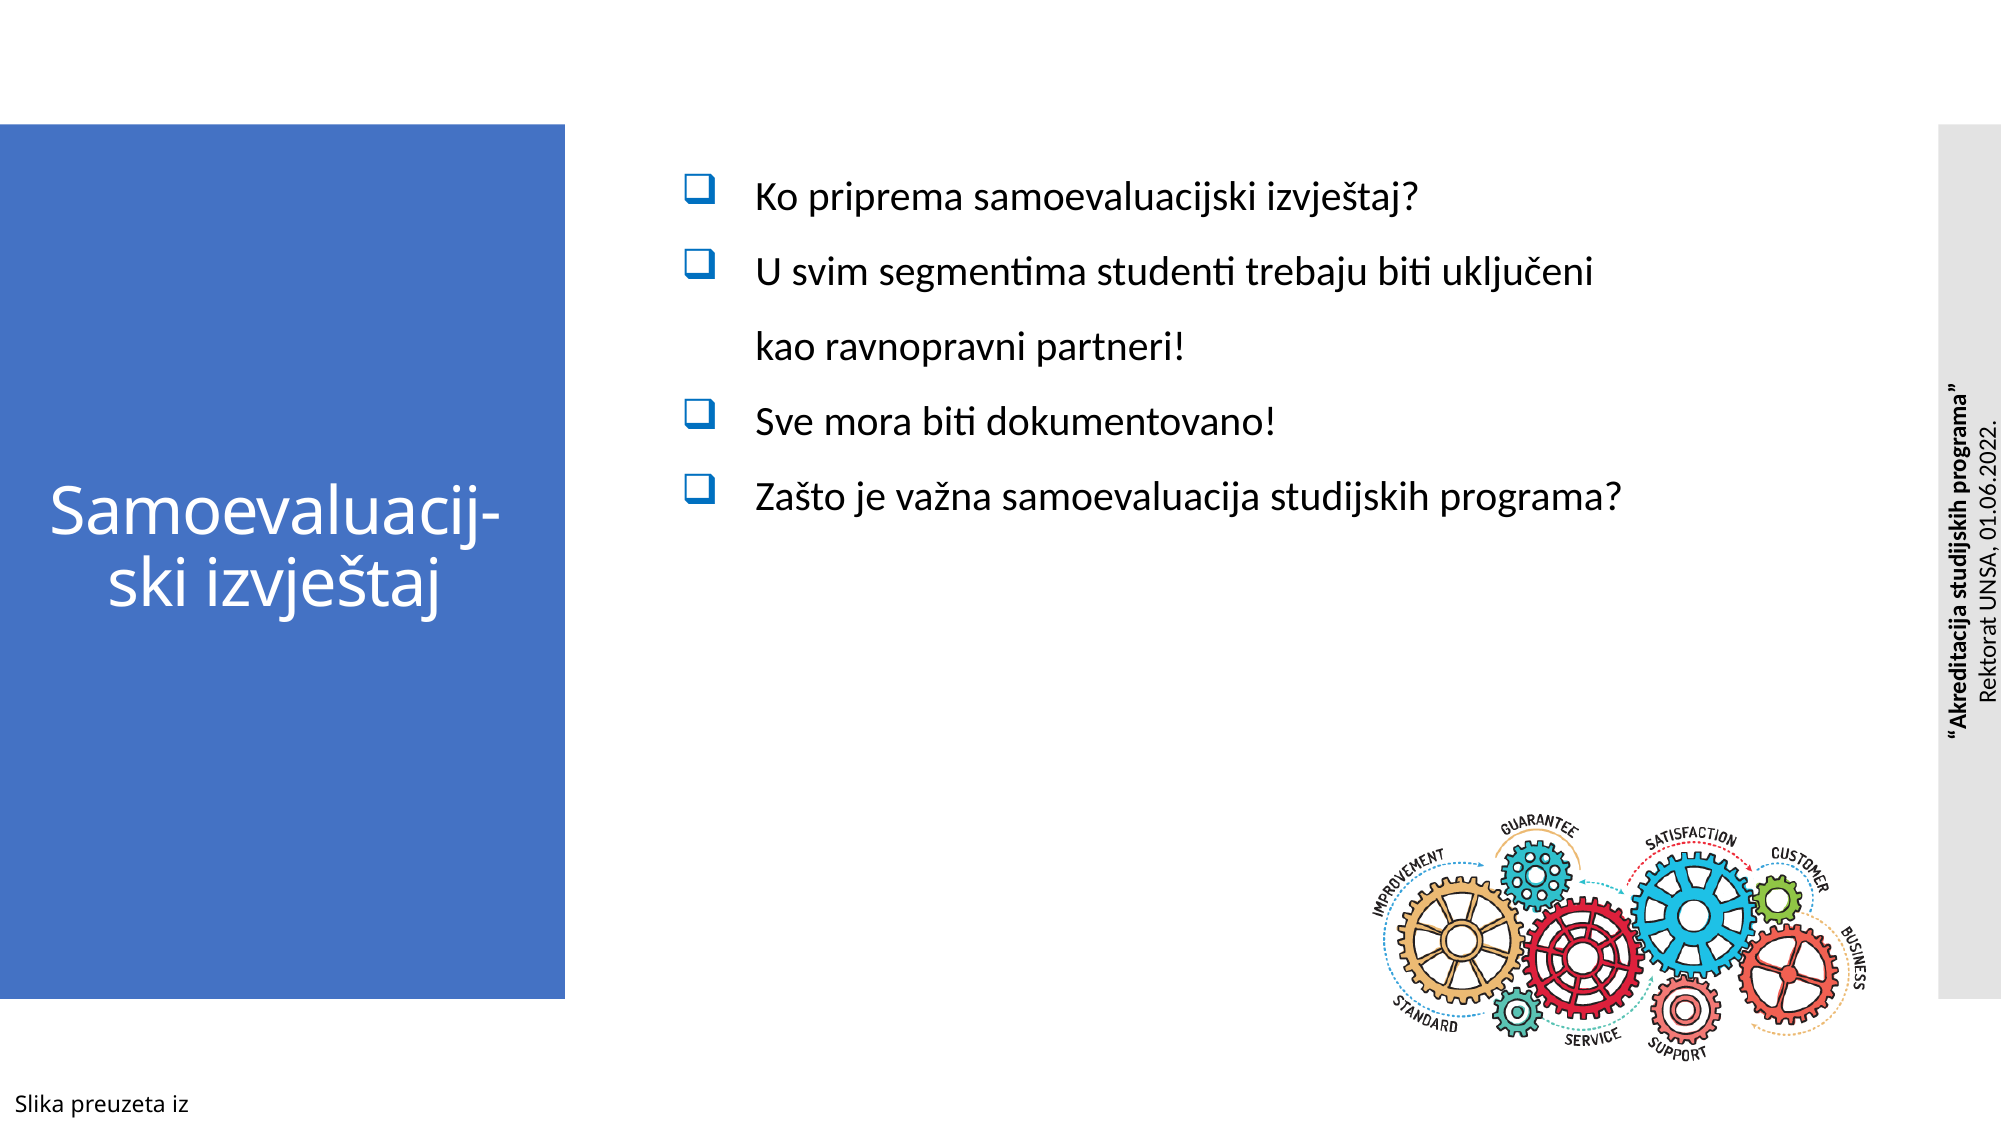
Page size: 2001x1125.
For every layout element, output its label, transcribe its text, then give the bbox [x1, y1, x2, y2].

text_box “Akreditacija studijskih programa” Rektorat UNSA, 01.06.2022. [1933, 258, 2000, 866]
text_box Ko priprema samoevaluacijski izvještaj? U svim segmentima studenti trebaju biti uključeni kao ravnopravni partneri! Sve mora biti dokumentovano! Zašto je važna samoevaluacija studijskih programa? [666, 136, 1667, 602]
title Samoevaluacij-ski izvještaj [33, 171, 518, 927]
picture [1334, 798, 1903, 1074]
text_box Slika preuzeta iz [0, 1082, 2000, 1125]
